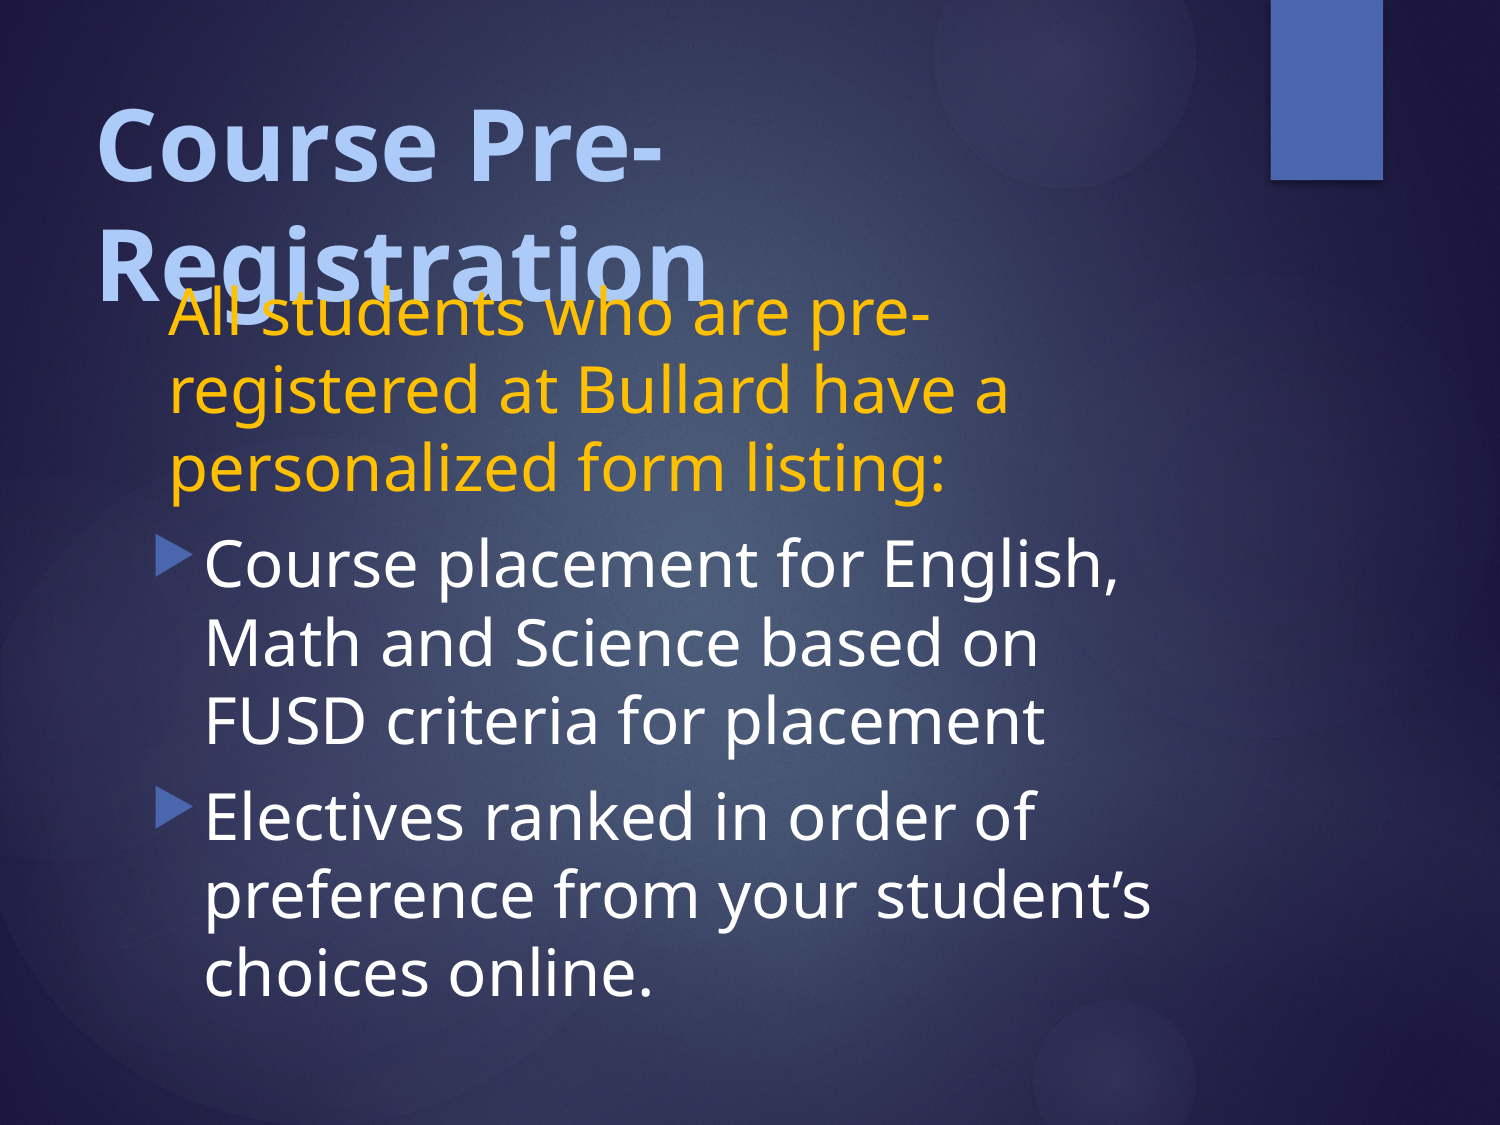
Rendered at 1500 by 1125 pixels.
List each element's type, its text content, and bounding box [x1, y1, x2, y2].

title Course Pre-Registration [79, 74, 1237, 304]
list All students who are pre- registered at Bullard have a personalized form listing: Course placement for English, Math and Science based on FUSD criteria for placement Electives ranked in order of preference from your student’s choices online. [135, 262, 1237, 1025]
